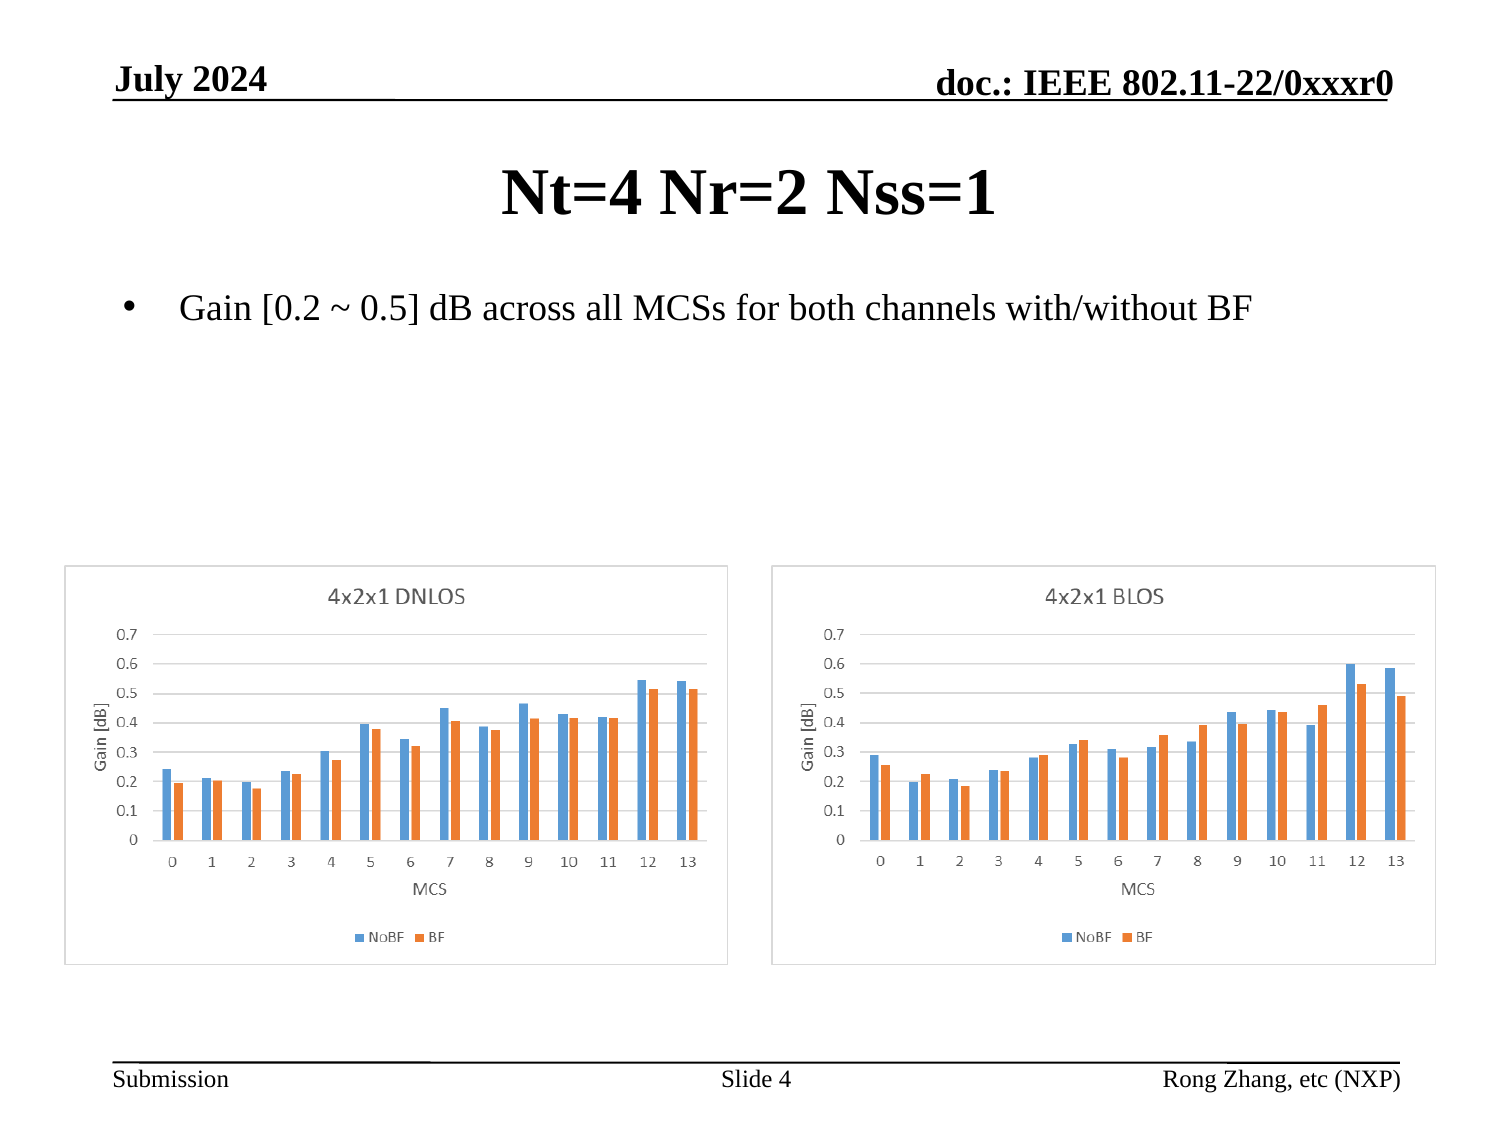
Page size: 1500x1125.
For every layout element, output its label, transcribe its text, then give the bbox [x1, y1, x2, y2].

slide_number Slide 4 [712, 1061, 800, 1123]
picture [771, 565, 1436, 965]
footer Rong Zhang, etc (NXP) [878, 1061, 1402, 1093]
list Gain [0.2 ~ 0.5] dB across all MCSs for both channels with/without BF [107, 274, 1393, 338]
picture [64, 565, 729, 965]
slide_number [114, 54, 423, 100]
title Nt=4 Nr=2 Nss=1 [112, 100, 1388, 274]
